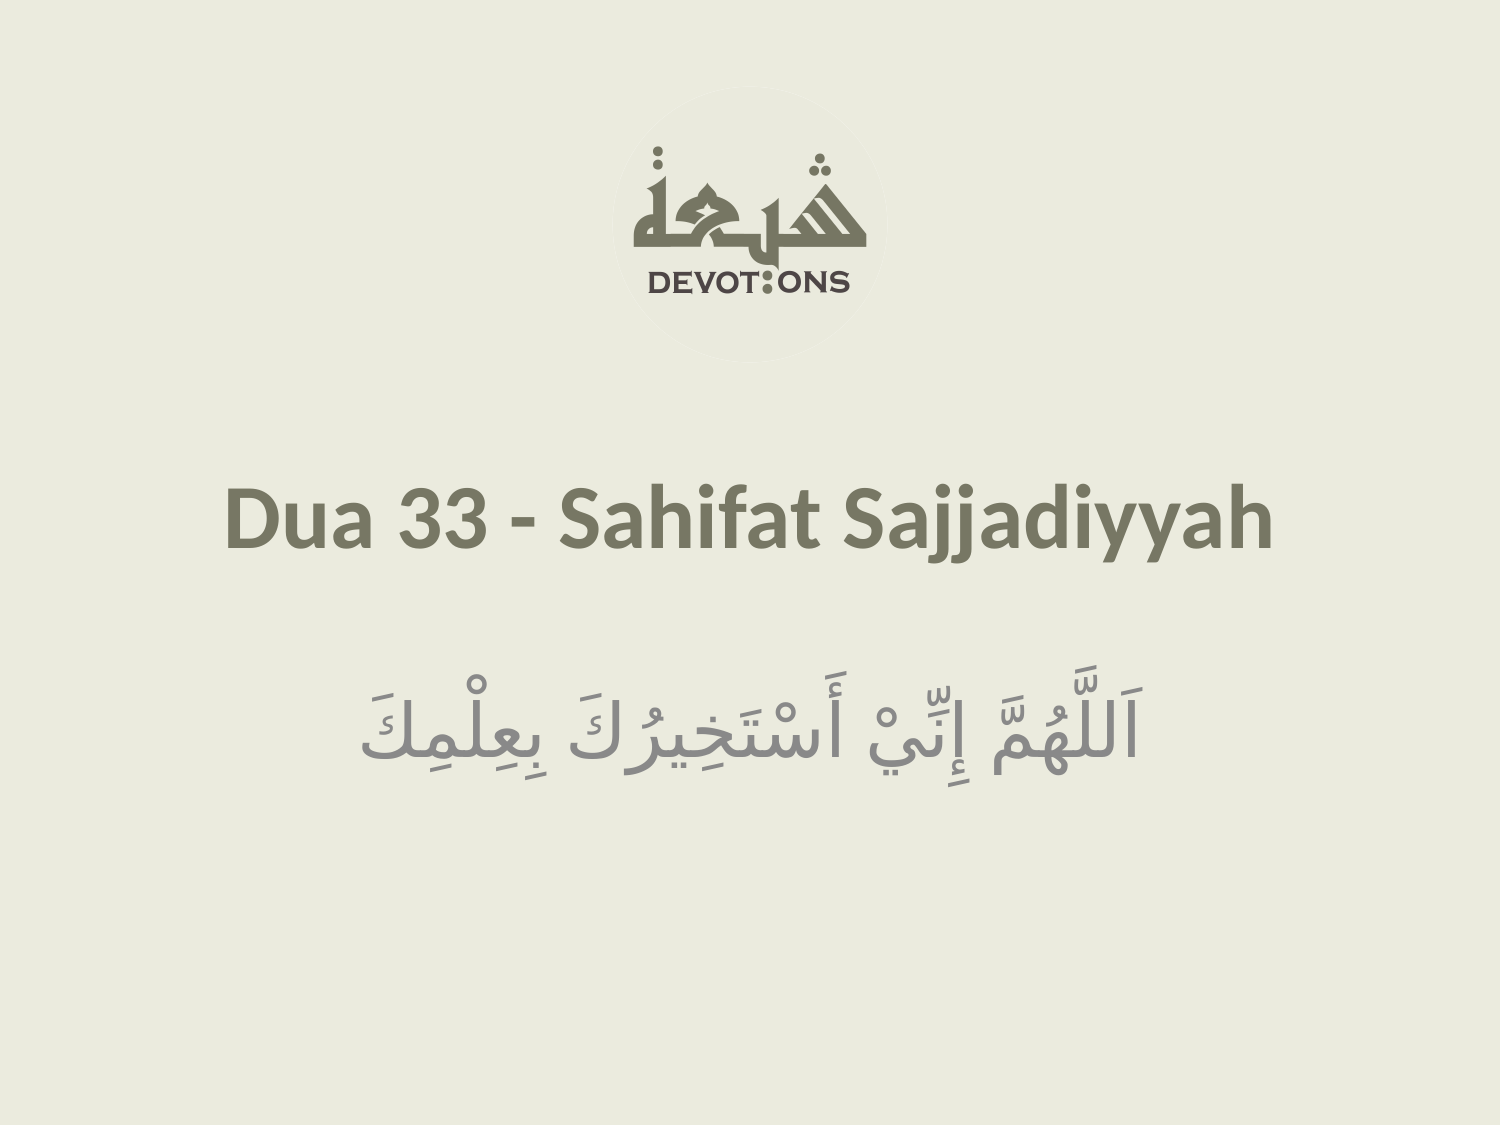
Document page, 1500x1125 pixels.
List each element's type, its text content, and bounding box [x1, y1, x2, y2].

text_box Dua 33 - Sahifat Sajjadiyyah [208, 449, 1292, 575]
picture [599, 74, 901, 376]
text_box اَللَّهُمَّ إِنِّيْ أَسْتَخِيرُكَ بِعِلْمِكَ [342, 674, 1157, 780]
